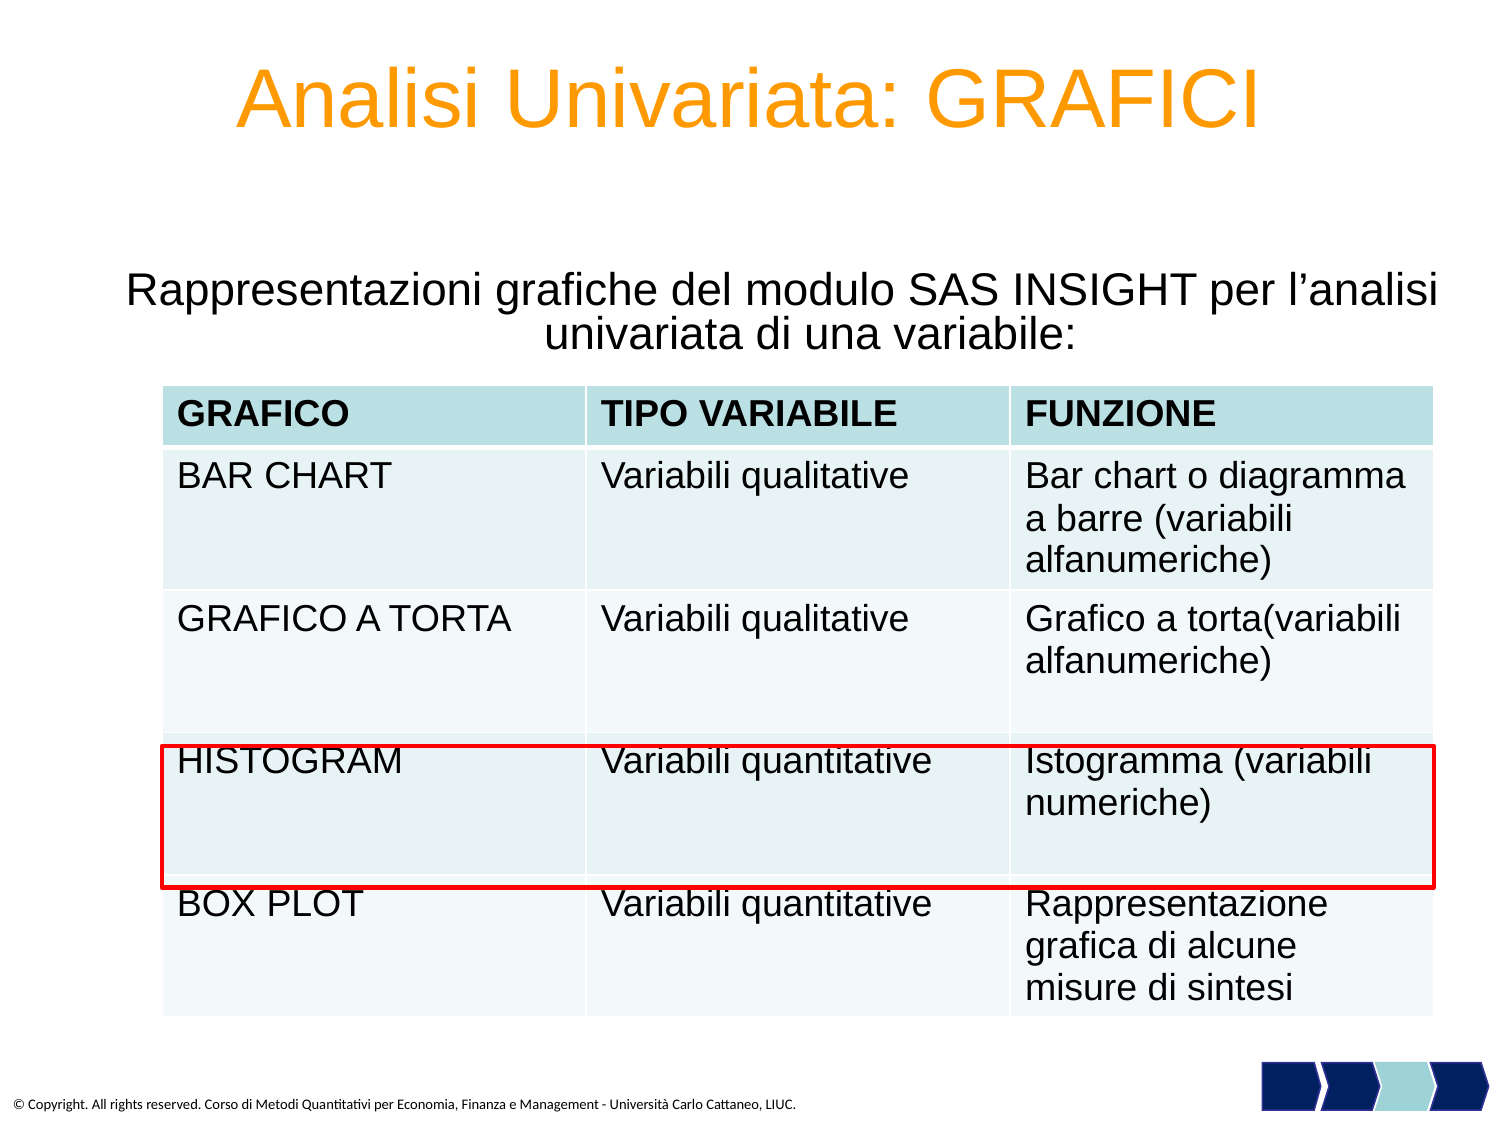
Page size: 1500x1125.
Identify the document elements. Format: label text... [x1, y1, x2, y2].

text_box [160, 744, 1436, 890]
table_cell BAR CHART [163, 450, 585, 589]
text_box [1262, 1062, 1321, 1087]
text_box [1321, 1062, 1380, 1087]
table_cell Rappresentazione grafica di alcune misure di sintesi [1011, 890, 1433, 1016]
table_cell Variabili quantitative [587, 733, 1009, 744]
text_box [1430, 1062, 1489, 1089]
table_cell BOX PLOT [163, 890, 585, 1016]
table_cell GRAFICO A TORTA [163, 591, 585, 732]
table_header TIPO VARIABILE [587, 386, 1009, 445]
table_cell Variabili qualitative [587, 591, 1009, 732]
text_box Rappresentazioni grafiche del modulo SAS INSIGHT per l’analisi univariata di una variabile: [90, 262, 1475, 363]
table_cell Bar chart o diagramma a barre (variabili alfanumeriche) [1011, 450, 1433, 589]
text_box © Copyright. All rights reserved. Corso di Metodi Quantitativi per Economia, Finanza e Management - Università Carlo Cattaneo, LIUC. [0, 1087, 1488, 1120]
table_header FUNZIONE [1011, 386, 1433, 445]
table_header GRAFICO [163, 386, 585, 445]
table_cell Variabili quantitative [587, 890, 1009, 1016]
table_cell Variabili qualitative [587, 450, 1009, 589]
table_cell HISTOGRAM [163, 733, 585, 744]
text_box [1375, 1062, 1434, 1087]
title Analisi Univariata: GRAFICI [0, 0, 1500, 188]
table_cell Istogramma (variabili numeriche) [1011, 733, 1433, 744]
table_cell Grafico a torta(variabili alfanumeriche) [1011, 591, 1433, 732]
